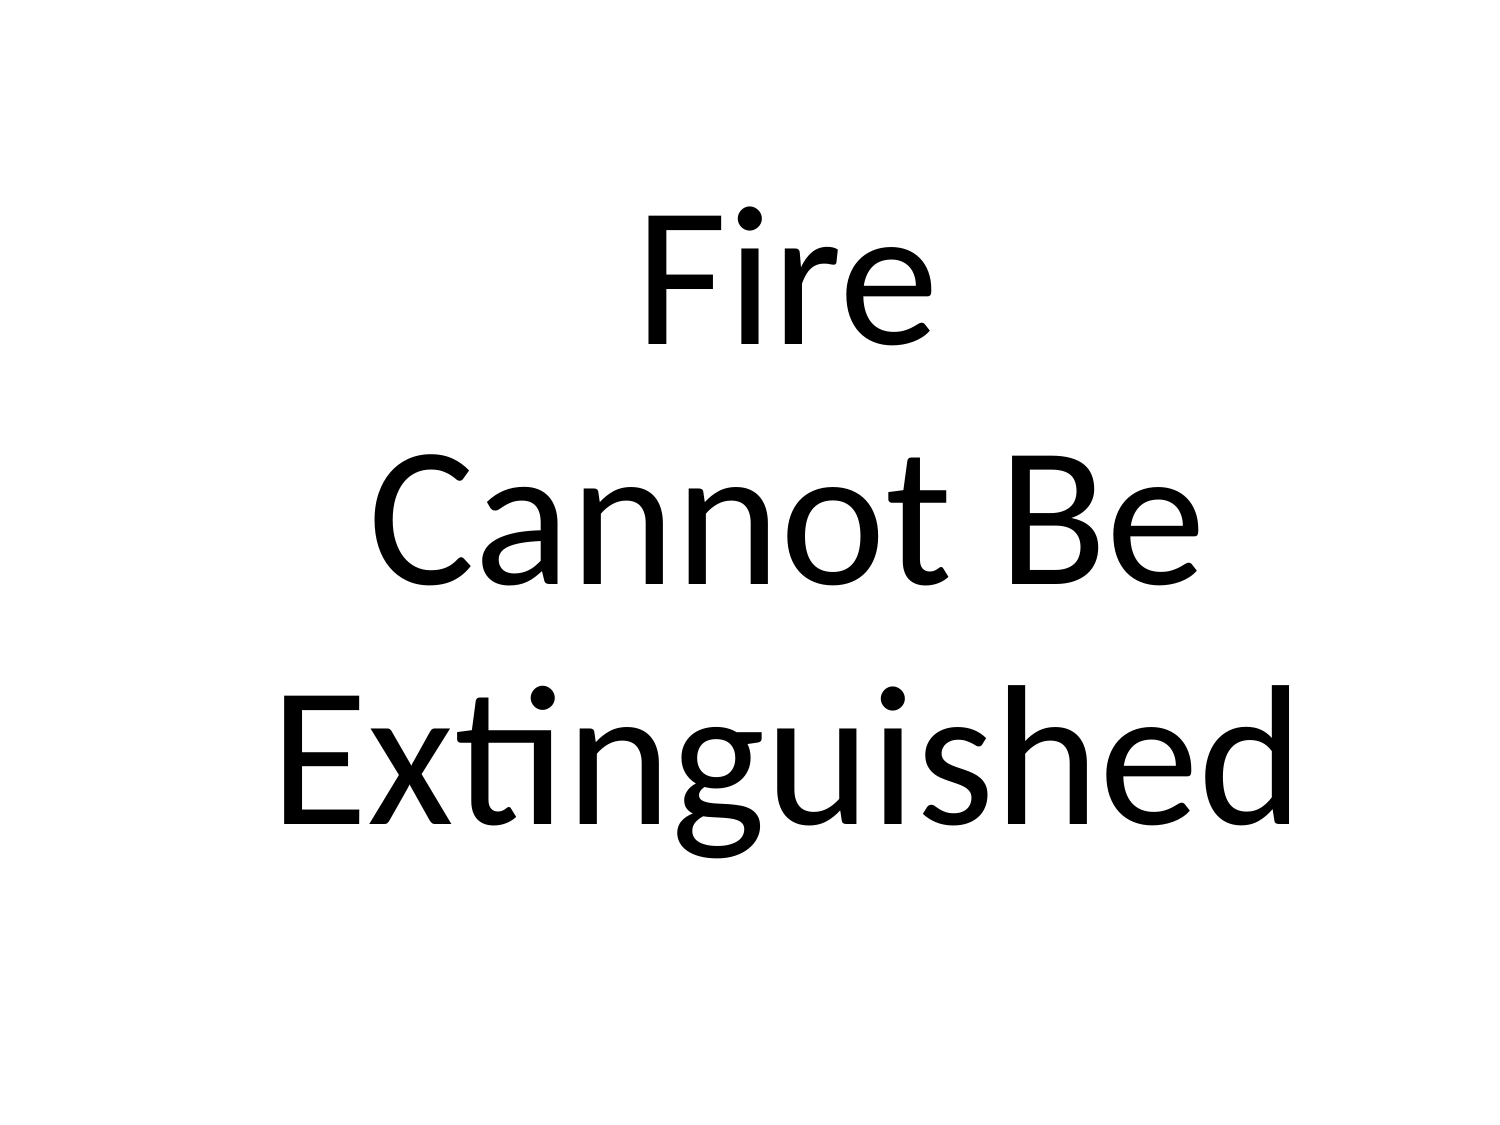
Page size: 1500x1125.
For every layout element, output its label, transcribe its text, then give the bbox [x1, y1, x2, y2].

text_box Fire Cannot Be Extinguished [249, 137, 1325, 873]
